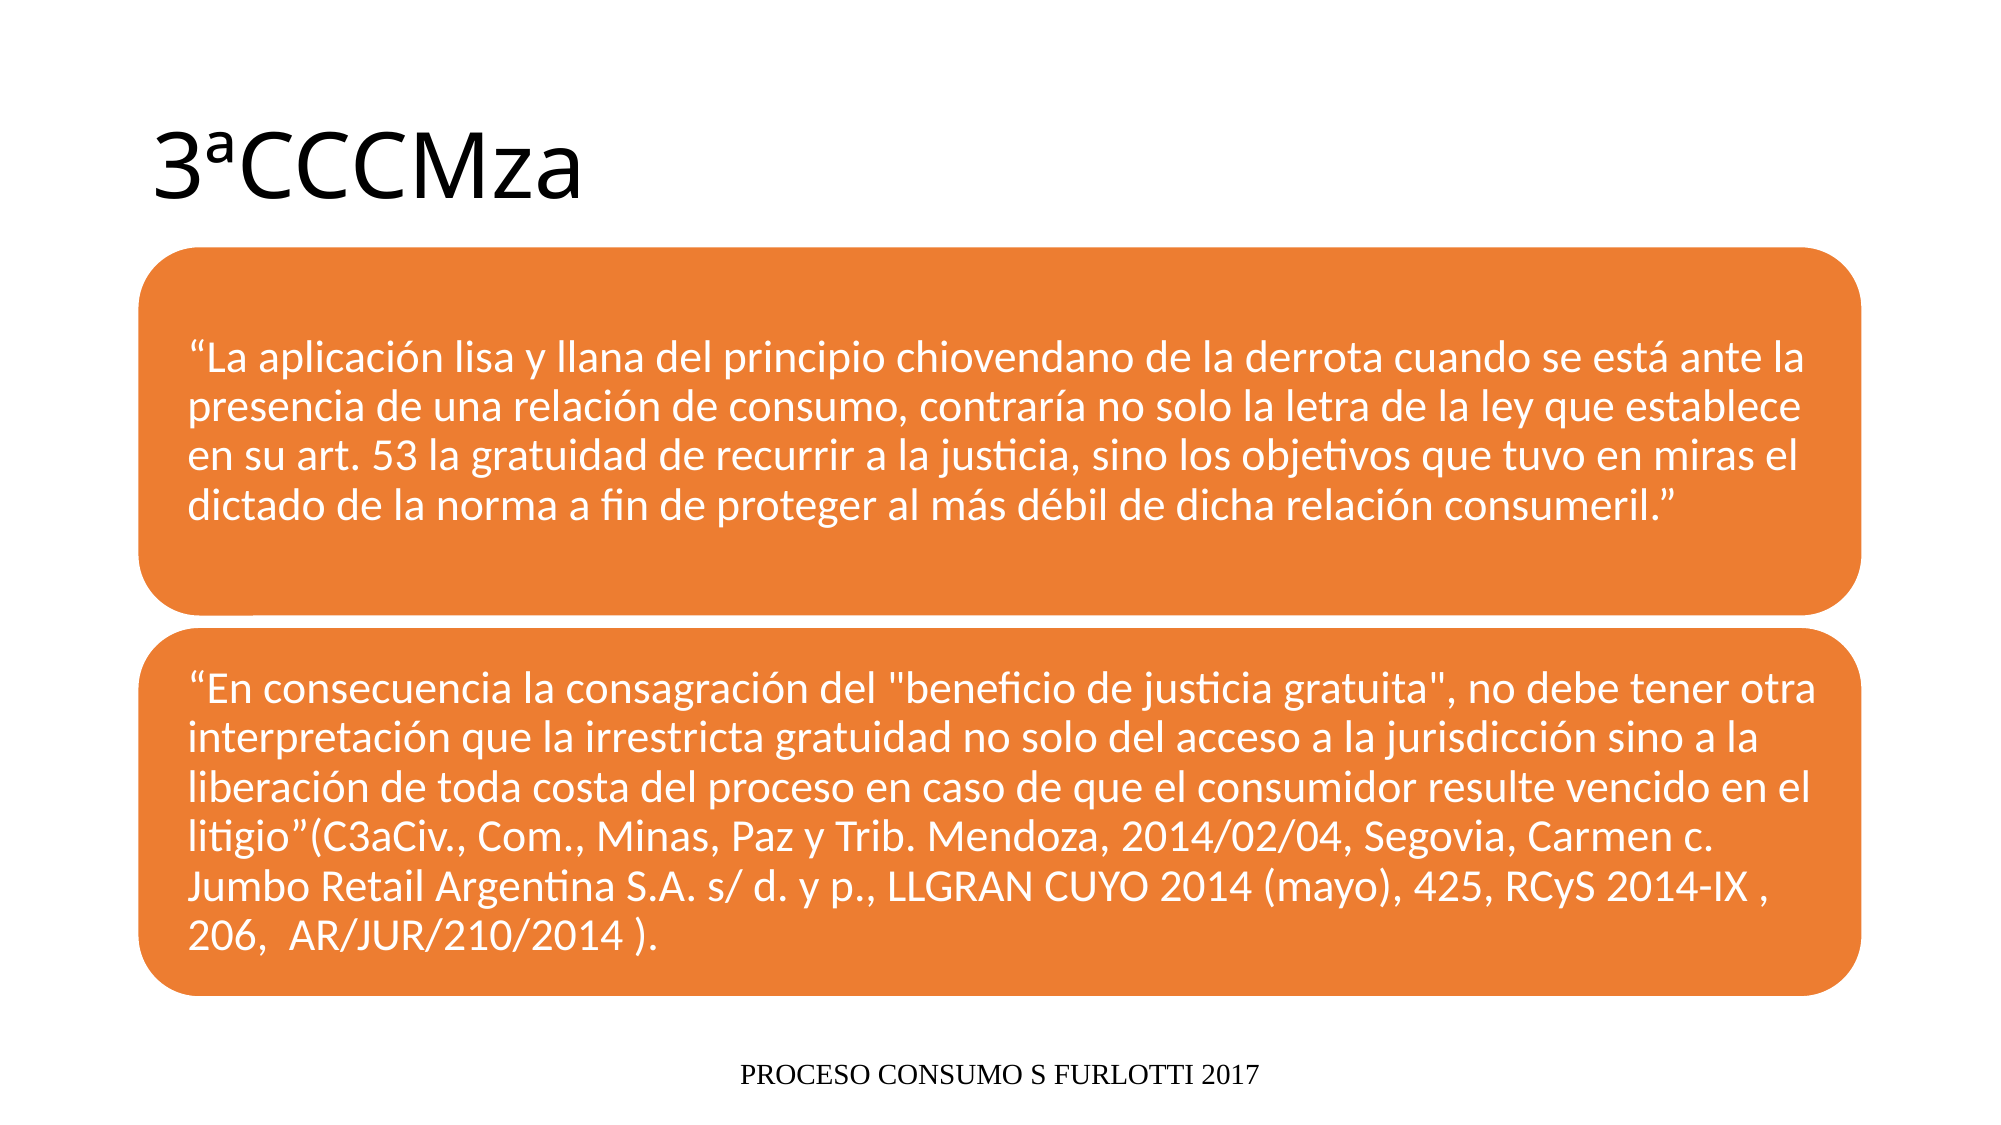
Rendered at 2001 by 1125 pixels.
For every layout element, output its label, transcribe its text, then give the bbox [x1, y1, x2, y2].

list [137, 230, 1863, 1014]
title 3ªCCCMza [137, 59, 1863, 230]
footer PROCESO CONSUMO S FURLOTTI 2017 [662, 1042, 1338, 1103]
